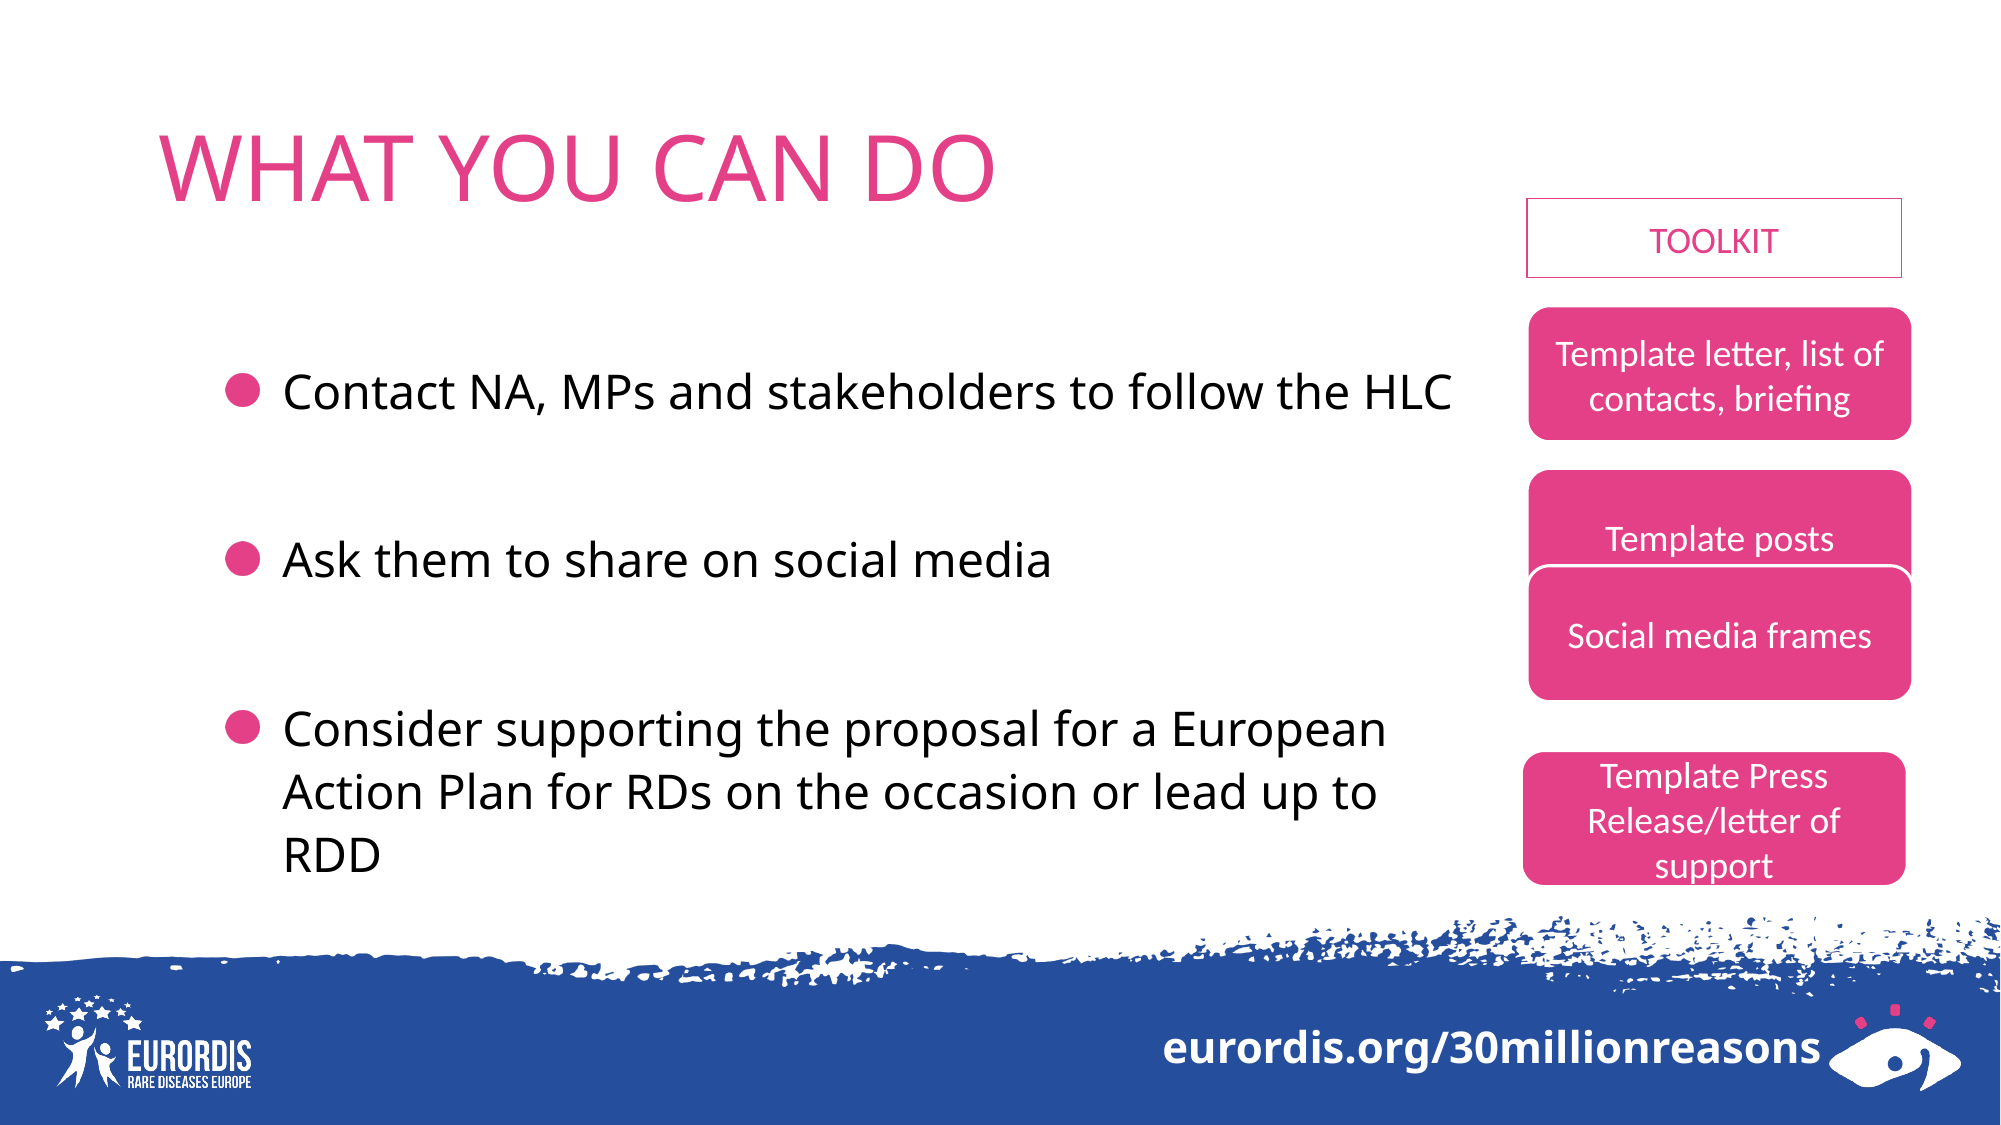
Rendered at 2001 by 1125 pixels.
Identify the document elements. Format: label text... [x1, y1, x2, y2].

picture [225, 710, 260, 744]
text_box Template Press Release/letter of support [1519, 748, 1909, 889]
text_box Social media frames [1525, 564, 1915, 704]
title What you can do [143, 115, 1869, 333]
text_box Template letter, list of contacts, briefing [1525, 304, 1915, 444]
text_box TOOLKIT [1527, 198, 1902, 278]
list Contact NA, MPs and stakeholders to follow the HLC Ask them to share on social media Consider supporting the proposal for a European Action Plan for RDs on the occasion or lead up to RDD [211, 348, 1474, 917]
picture [225, 541, 260, 576]
picture [0, 916, 2001, 1125]
picture [225, 373, 260, 407]
text_box Template posts [1525, 466, 1915, 583]
